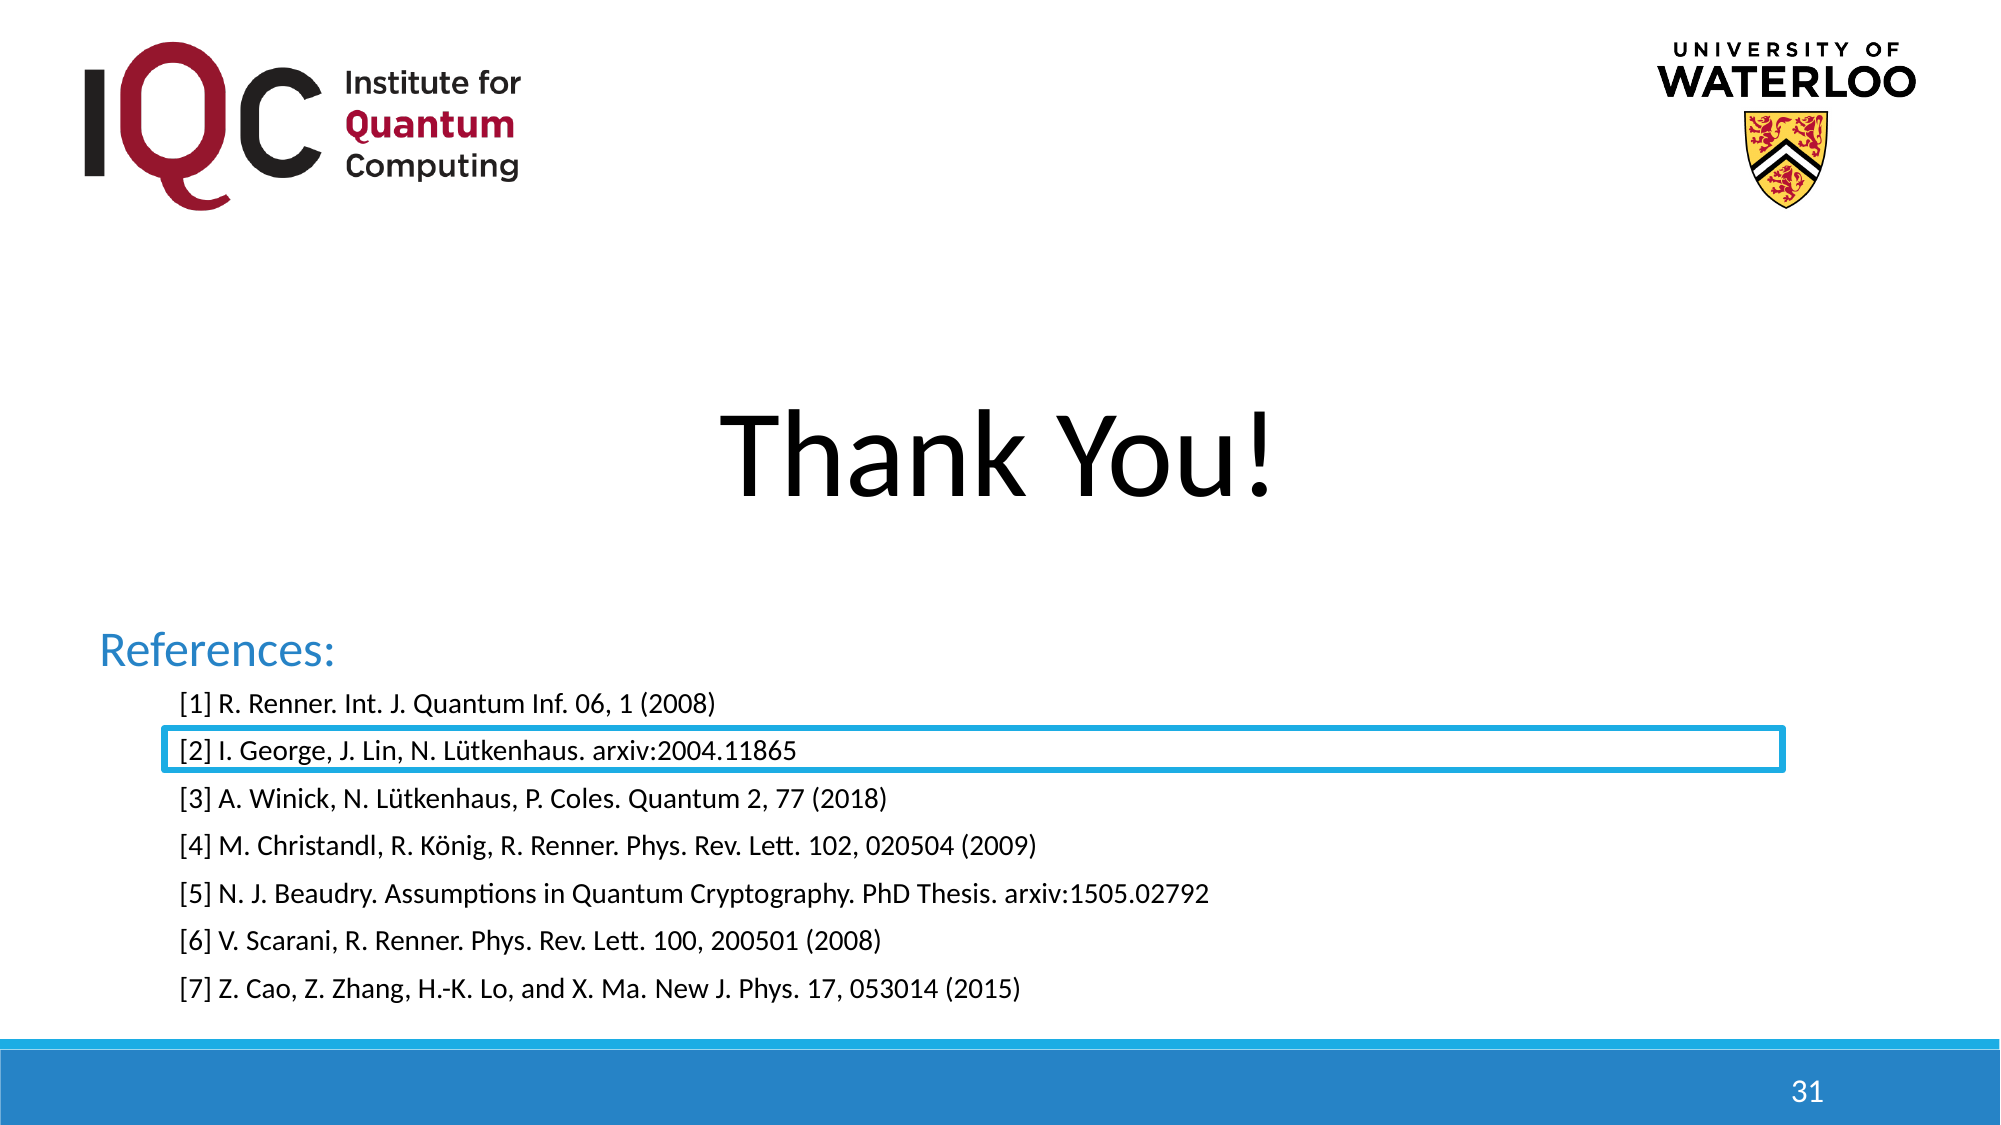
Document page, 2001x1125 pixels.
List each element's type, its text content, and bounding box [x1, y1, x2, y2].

picture [84, 41, 521, 212]
text_box Thank You! [84, 363, 1916, 529]
picture [1657, 42, 1916, 212]
text_box [163, 727, 1784, 772]
slide_number 31 [1624, 1059, 1840, 1120]
text_box References: [84, 609, 785, 684]
text_box [1] R. Renner. Int. J. Quantum Inf. 06, 1 (2008) [2] I. George, J. Lin, N. Lütkenhaus. arxiv:2004.11865 [3] A. Winick, N. Lütkenhaus, P. Coles. Quantum 2, 77 (2018) [4] M. Christandl, R. König, R. Renner. Phys. Rev. Lett. 102, 020504 (2009) [5] N. J. Beaudry. Assumptions in Quantum Cryptography. PhD Thesis. arxiv:1505.02792 [6] V. Scarani, R. Renner. Phys. Rev. Lett. 100, 200501 (2008) [7] Z. Cao, Z. Zhang, H.-K. Lo, and X. Ma. New J. Phys. 17, 053014 (2015) [164, 676, 1840, 1012]
